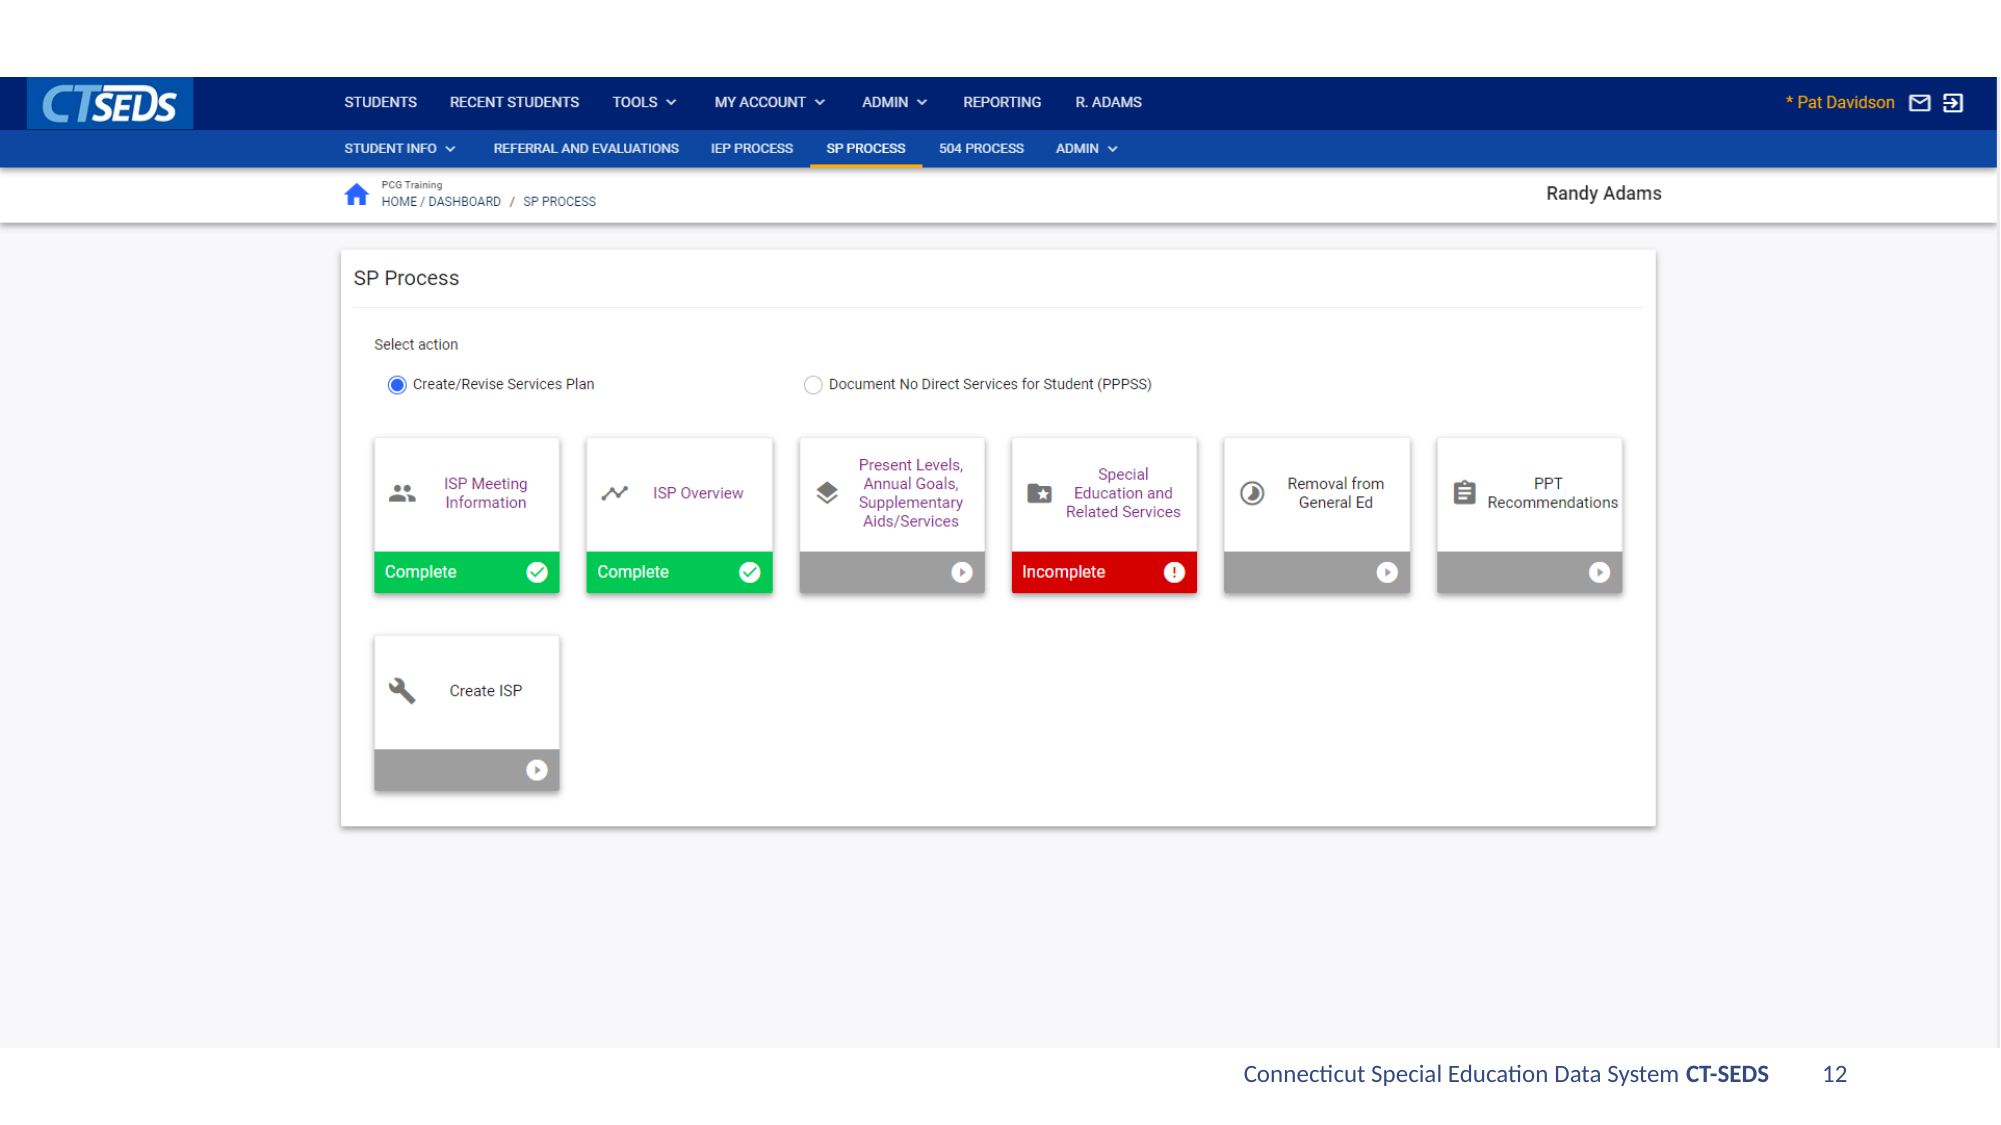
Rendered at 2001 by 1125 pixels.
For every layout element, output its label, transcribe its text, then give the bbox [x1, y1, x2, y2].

footer Connecticut Special Education Data System CT-SEDS [1109, 1048, 1784, 1103]
slide_number 12 [1784, 1048, 1863, 1103]
picture [0, 77, 2000, 1048]
